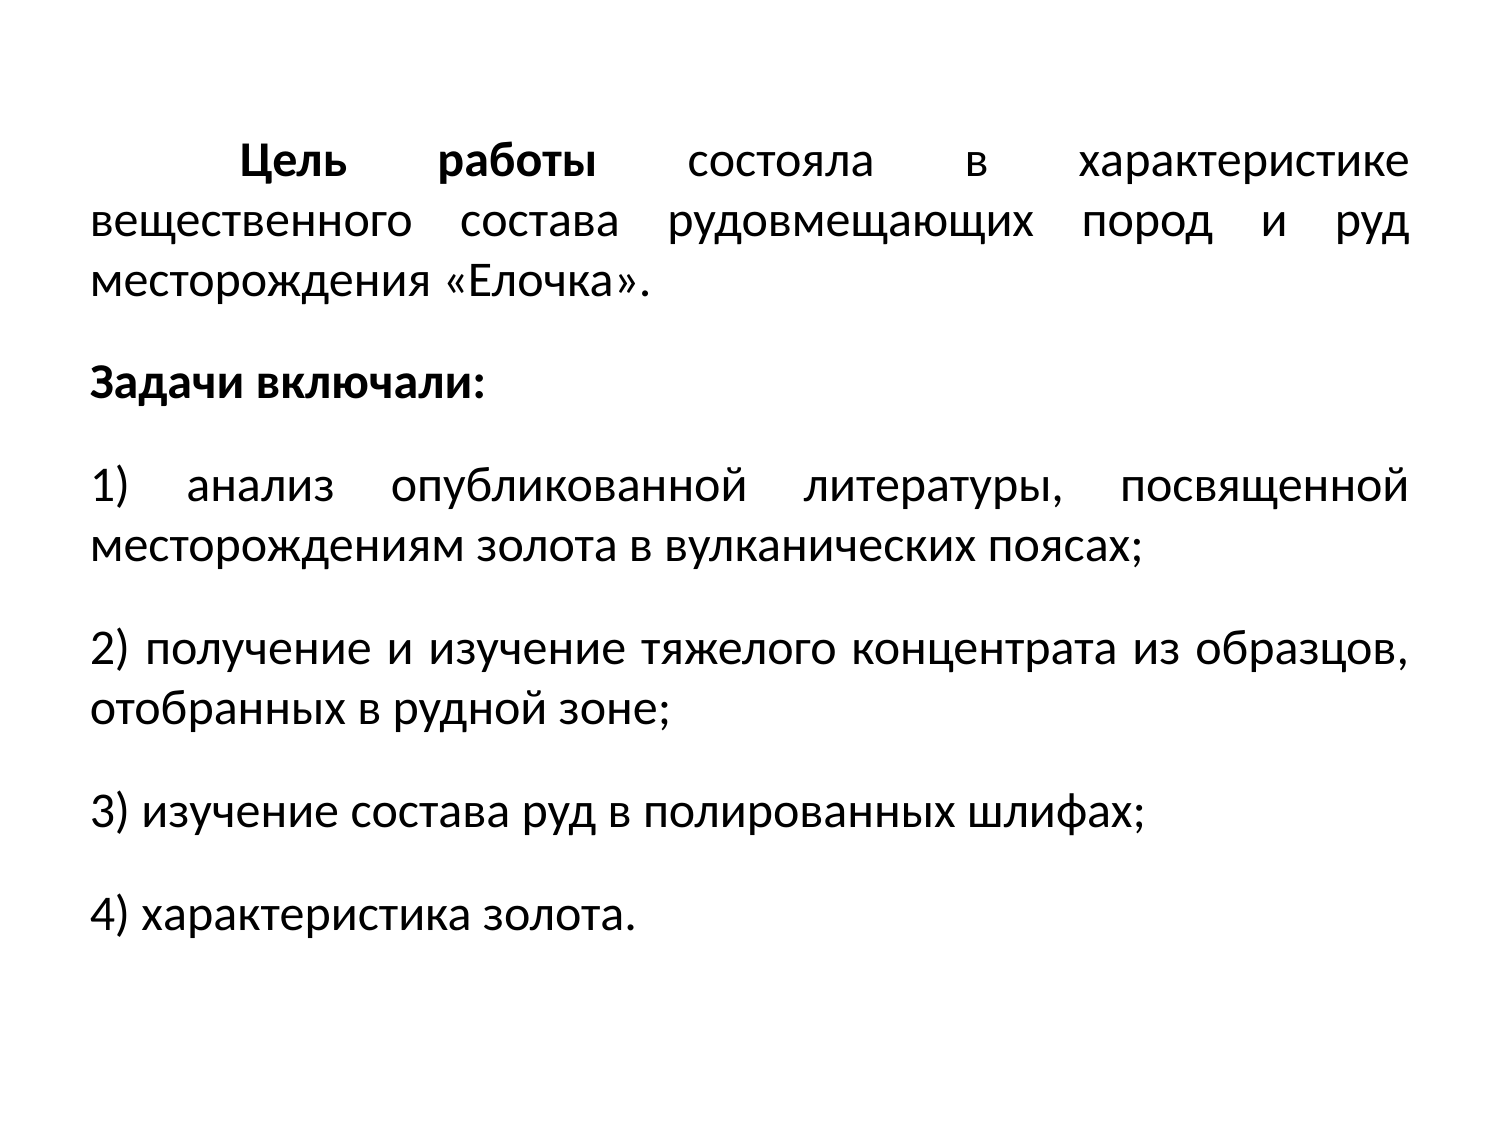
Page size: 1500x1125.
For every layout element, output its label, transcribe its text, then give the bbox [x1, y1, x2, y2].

list Цель работы состояла в характеристике вещественного состава рудовмещающих пород и руд месторождения «Елочка». Задачи включали: 1) анализ опубликованной литературы, посвященной месторождениям золота в вулканических поясах; 2) получение и изучение тяжелого концентрата из образцов, отобранных в рудной зоне; 3) изучение состава руд в полированных шлифах; 4) характеристика золота. [75, 30, 1425, 1005]
